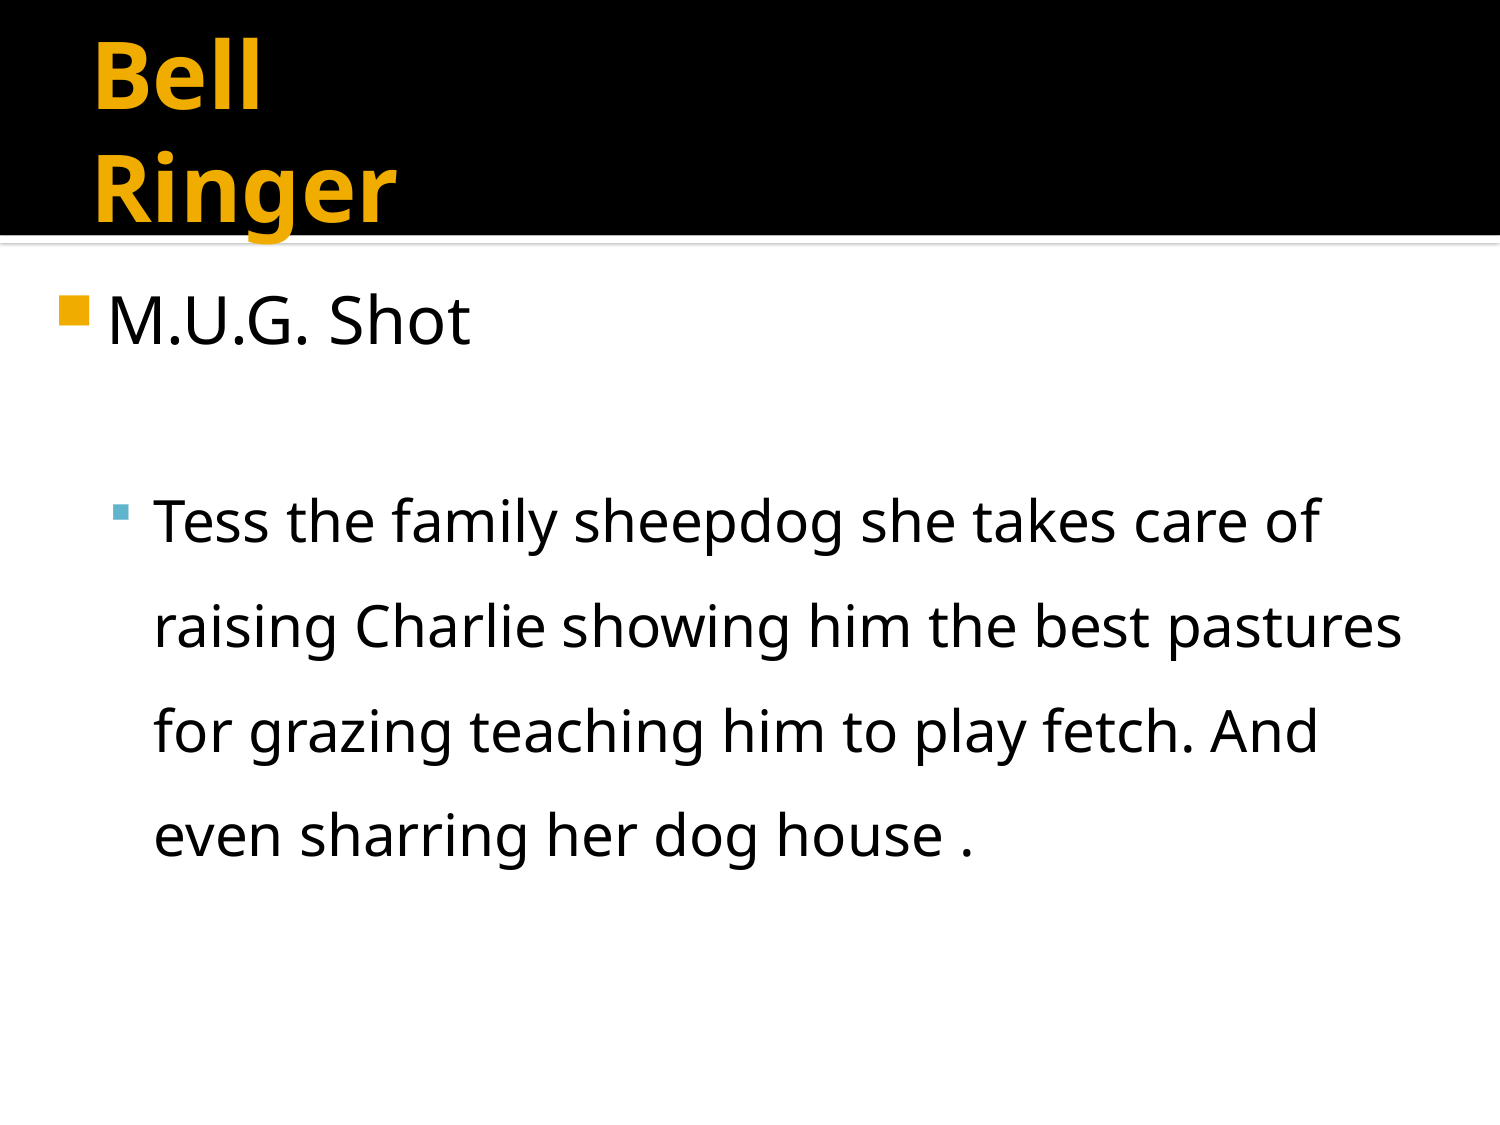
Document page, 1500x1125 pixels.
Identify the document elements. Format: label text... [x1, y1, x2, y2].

title Bell Ringer [75, 25, 563, 231]
list M.U.G. Shot Tess the family sheepdog she takes care of raising Charlie showing him the best pastures for grazing teaching him to play fetch. And even sharring her dog house . [24, 262, 1475, 1088]
